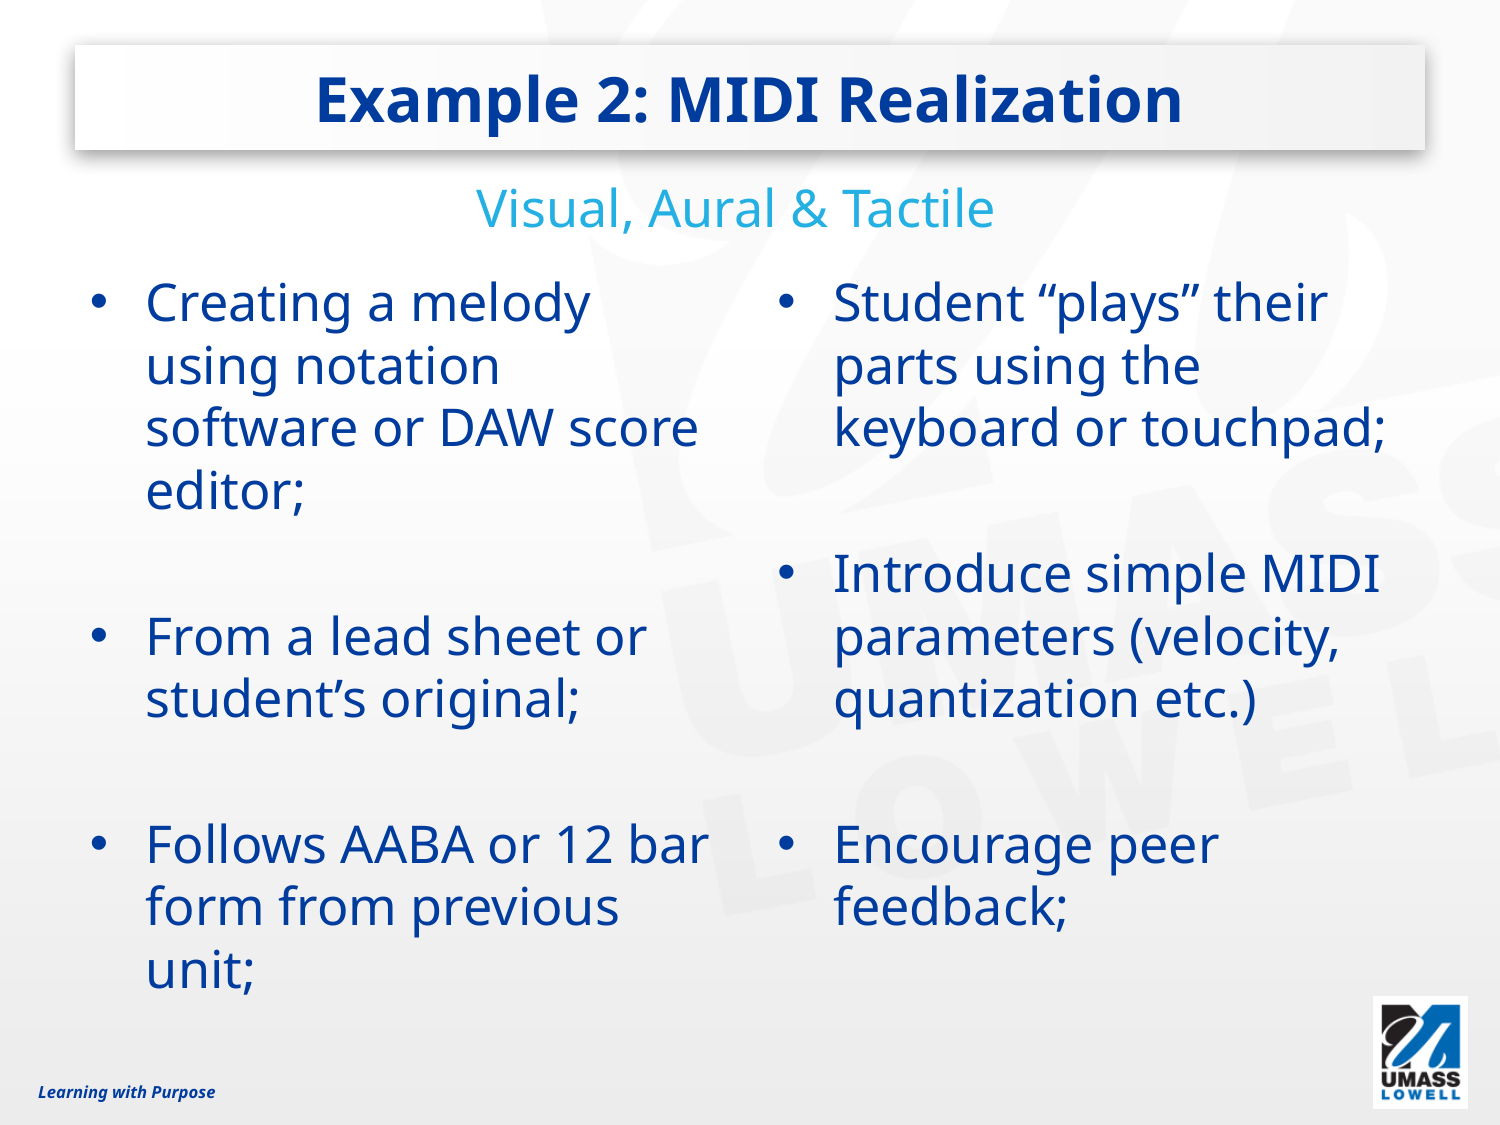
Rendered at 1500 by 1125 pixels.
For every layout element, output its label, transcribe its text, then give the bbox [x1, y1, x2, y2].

title Example 2: MIDI Realization [75, 45, 1425, 150]
list Creating a melody using notation software or DAW score editor; From a lead sheet or student’s original; Follows AABA or 12 bar form from previous unit; [75, 262, 738, 1088]
list Student “plays” their parts using the keyboard or touchpad; Introduce simple MIDI parameters (velocity, quantization etc.) Encourage peer feedback; [762, 262, 1425, 1088]
picture [0, 0, 1500, 1125]
list Visual, Aural & Tactile [75, 162, 1425, 250]
